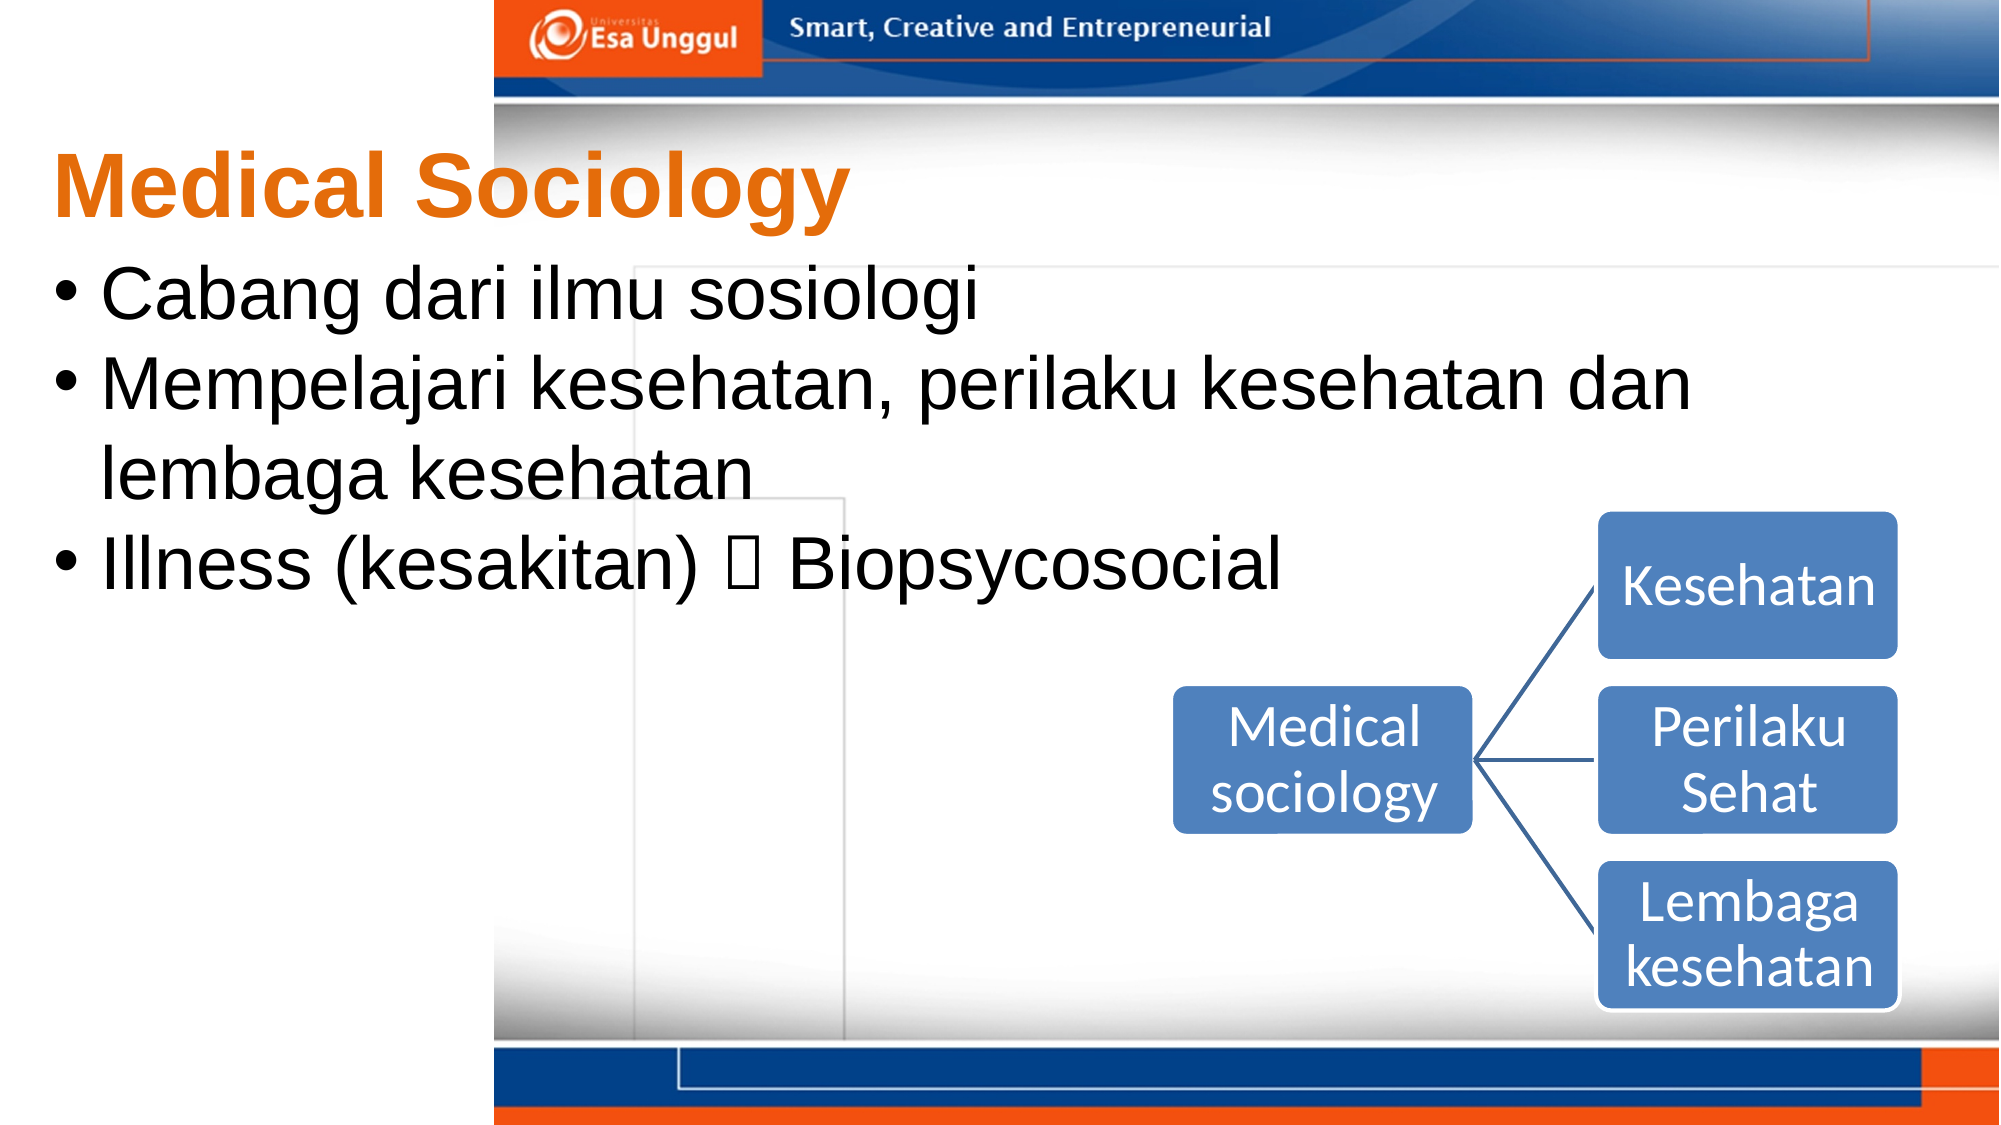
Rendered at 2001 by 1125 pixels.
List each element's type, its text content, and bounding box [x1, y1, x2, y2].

title Medical Sociology [37, 125, 488, 238]
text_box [1170, 449, 1901, 1070]
text_box Cabang dari ilmu sosiologi Mempelajari kesehatan, perilaku kesehatan dan lembaga kesehatan Illness (kesakitan)  Biopsycosocial [38, 237, 488, 613]
picture [493, 0, 1999, 1125]
